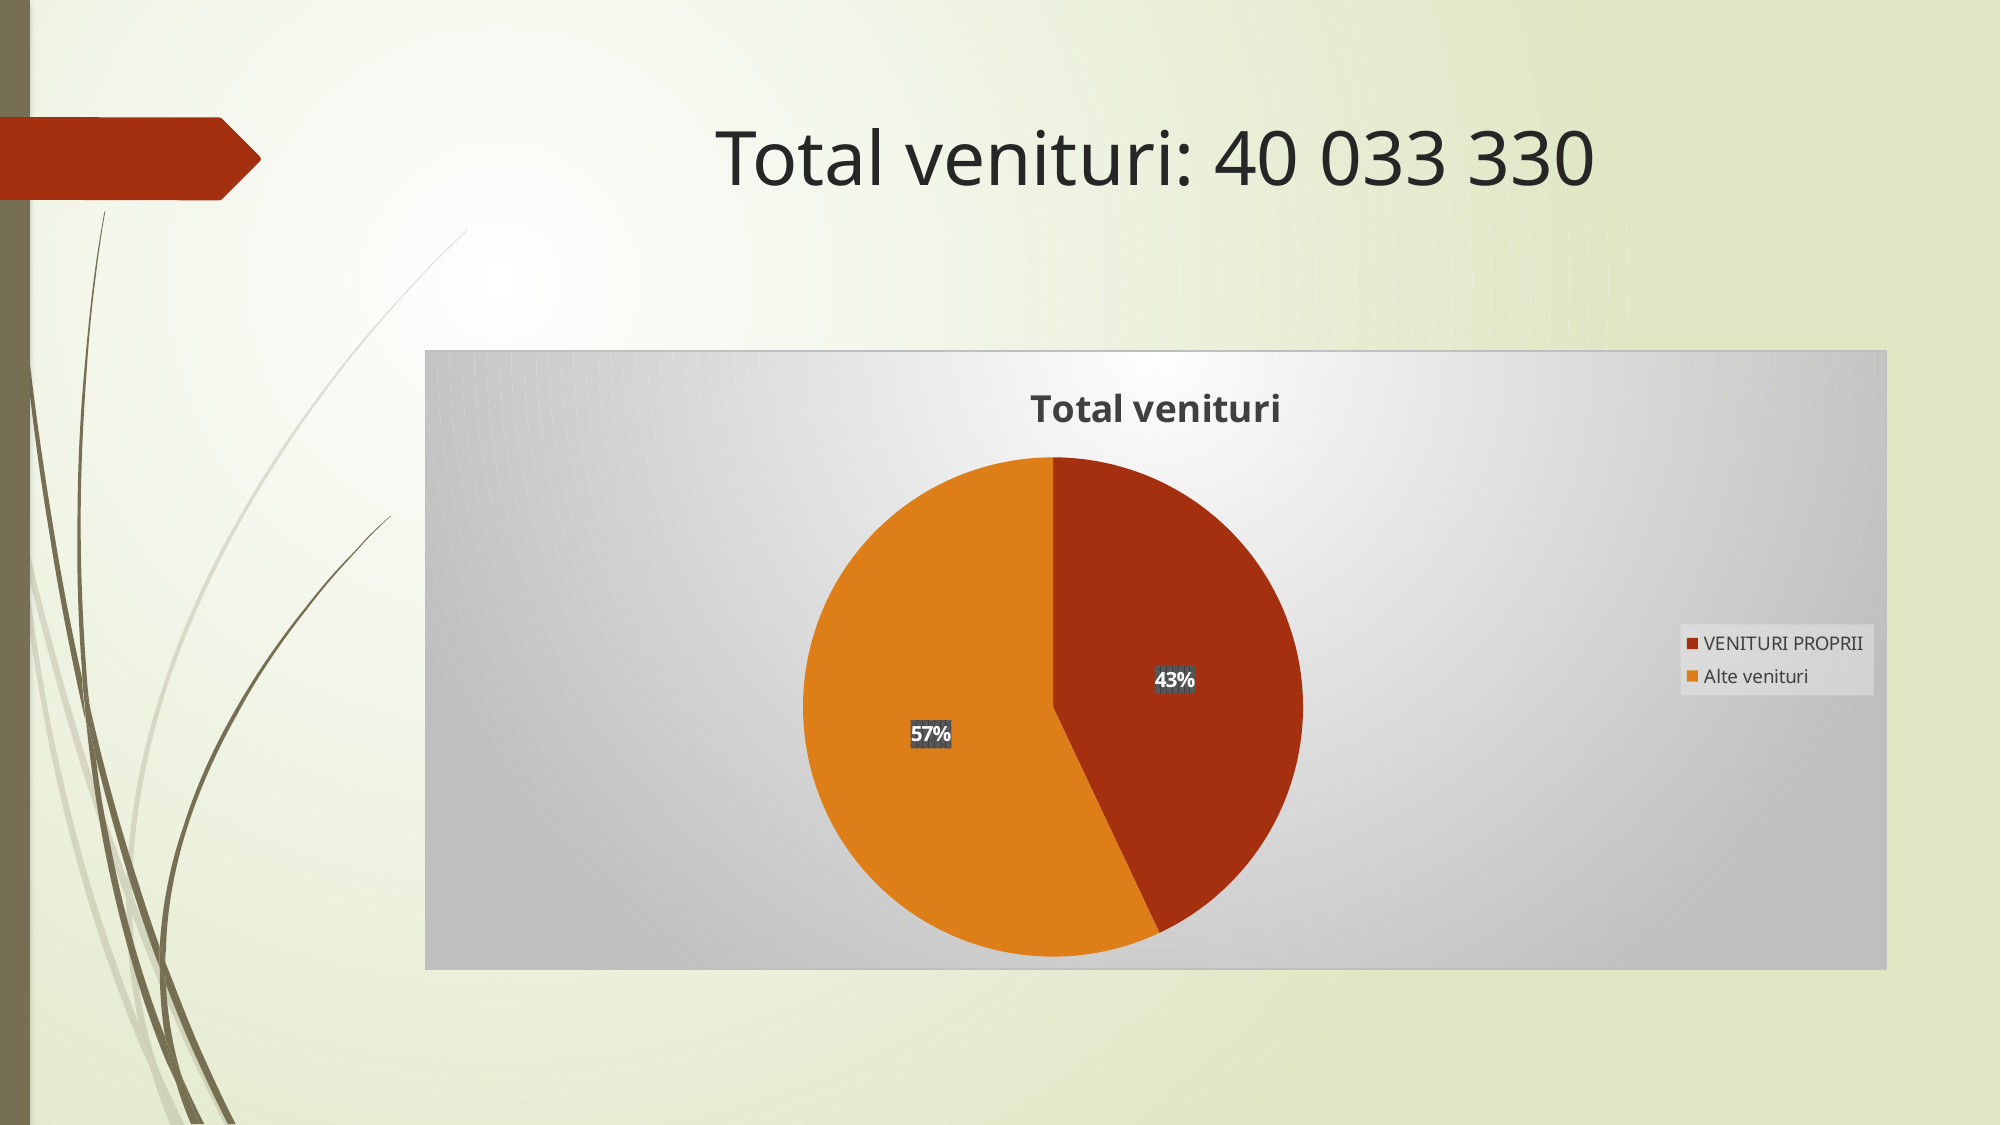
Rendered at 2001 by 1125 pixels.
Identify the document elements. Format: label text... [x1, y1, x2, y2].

chart [424, 349, 1888, 971]
title Total venituri: 40 033 330 [425, 102, 1888, 313]
